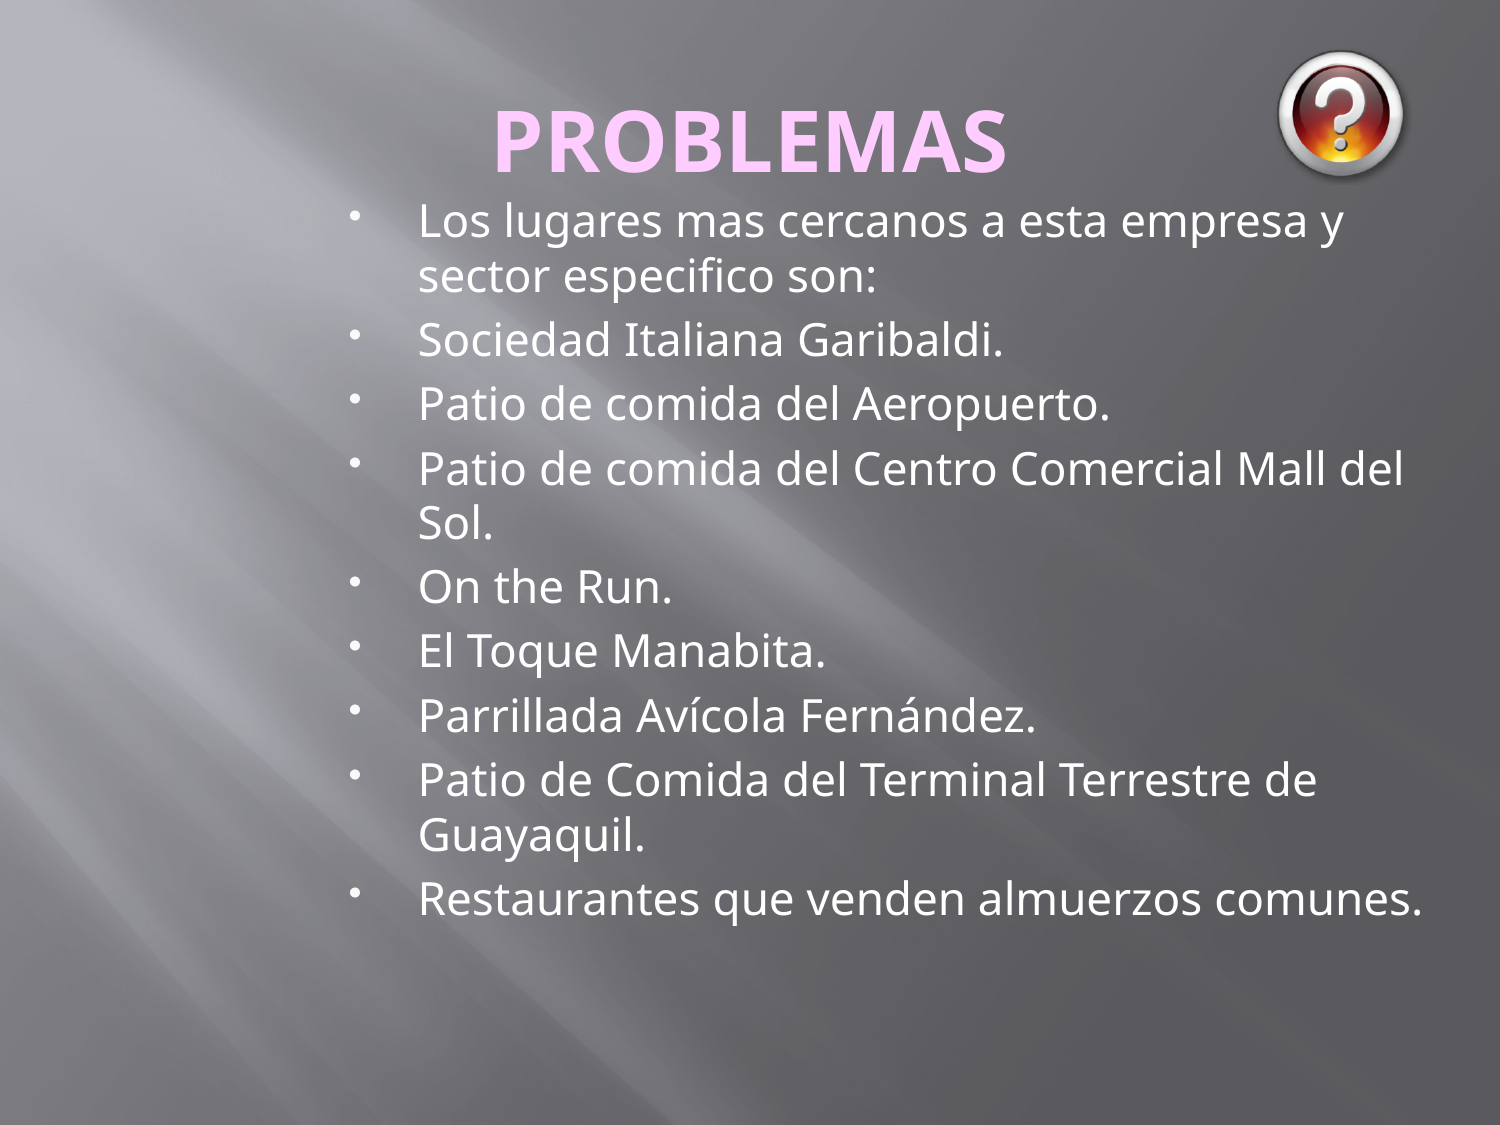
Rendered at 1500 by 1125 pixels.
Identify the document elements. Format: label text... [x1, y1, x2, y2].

title PROBLEMAS [75, 45, 1269, 233]
picture [1269, 42, 1412, 185]
list Los lugares mas cercanos a esta empresa y sector especifico son: Sociedad Italiana Garibaldi. Patio de comida del Aeropuerto. Patio de comida del Centro Comercial Mall del Sol. On the Run. El Toque Manabita. Parrillada Avícola Fernández. Patio de Comida del Terminal Terrestre de Guayaquil. Restaurantes que venden almuerzos comunes. [312, 184, 1451, 948]
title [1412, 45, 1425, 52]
